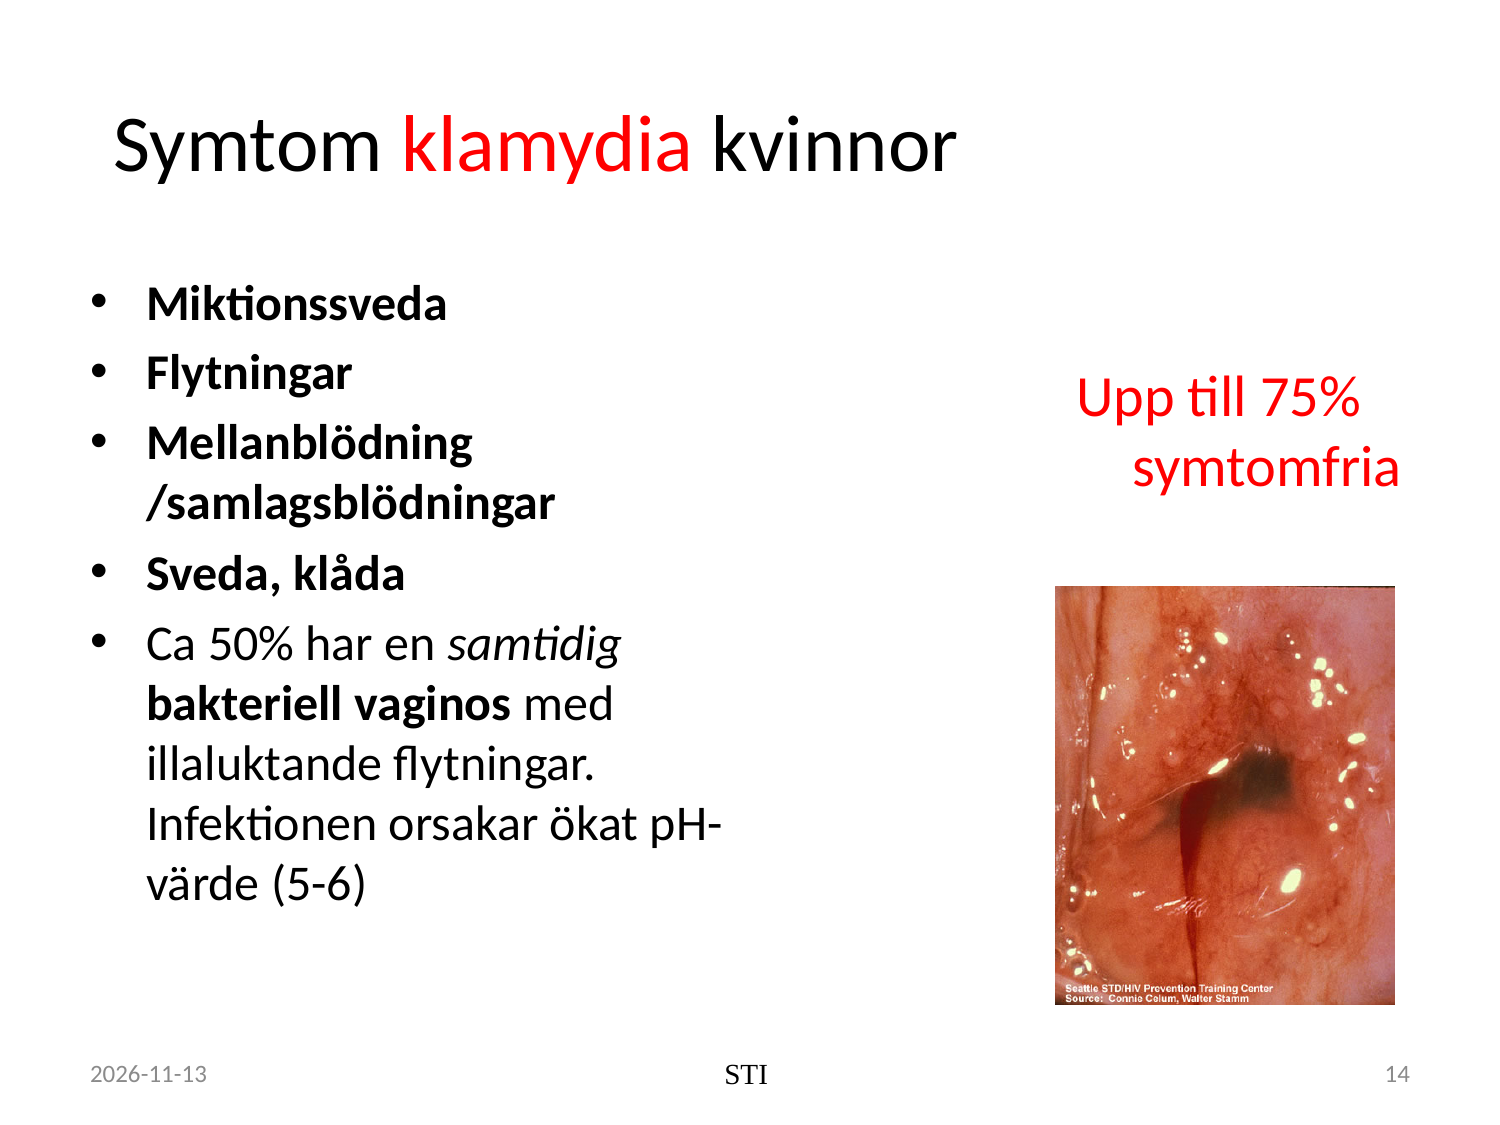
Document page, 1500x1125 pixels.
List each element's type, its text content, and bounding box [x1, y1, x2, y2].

footer STI [512, 1042, 988, 1103]
list Miktionssveda Flytningar Mellanblödning /samlagsblödningar Sveda, klåda Ca 50% har en samtidig bakteriell vaginos med illaluktande flytningar. Infektionen orsakar ökat pH-värde (5-6) [75, 262, 738, 1005]
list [1054, 585, 1395, 1006]
title Symtom klamydia kvinnor [75, 45, 998, 233]
slide_number 14 [1074, 1042, 1425, 1103]
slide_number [75, 1042, 425, 1103]
text_box Upp till 75% symtomfria [1061, 350, 1437, 506]
